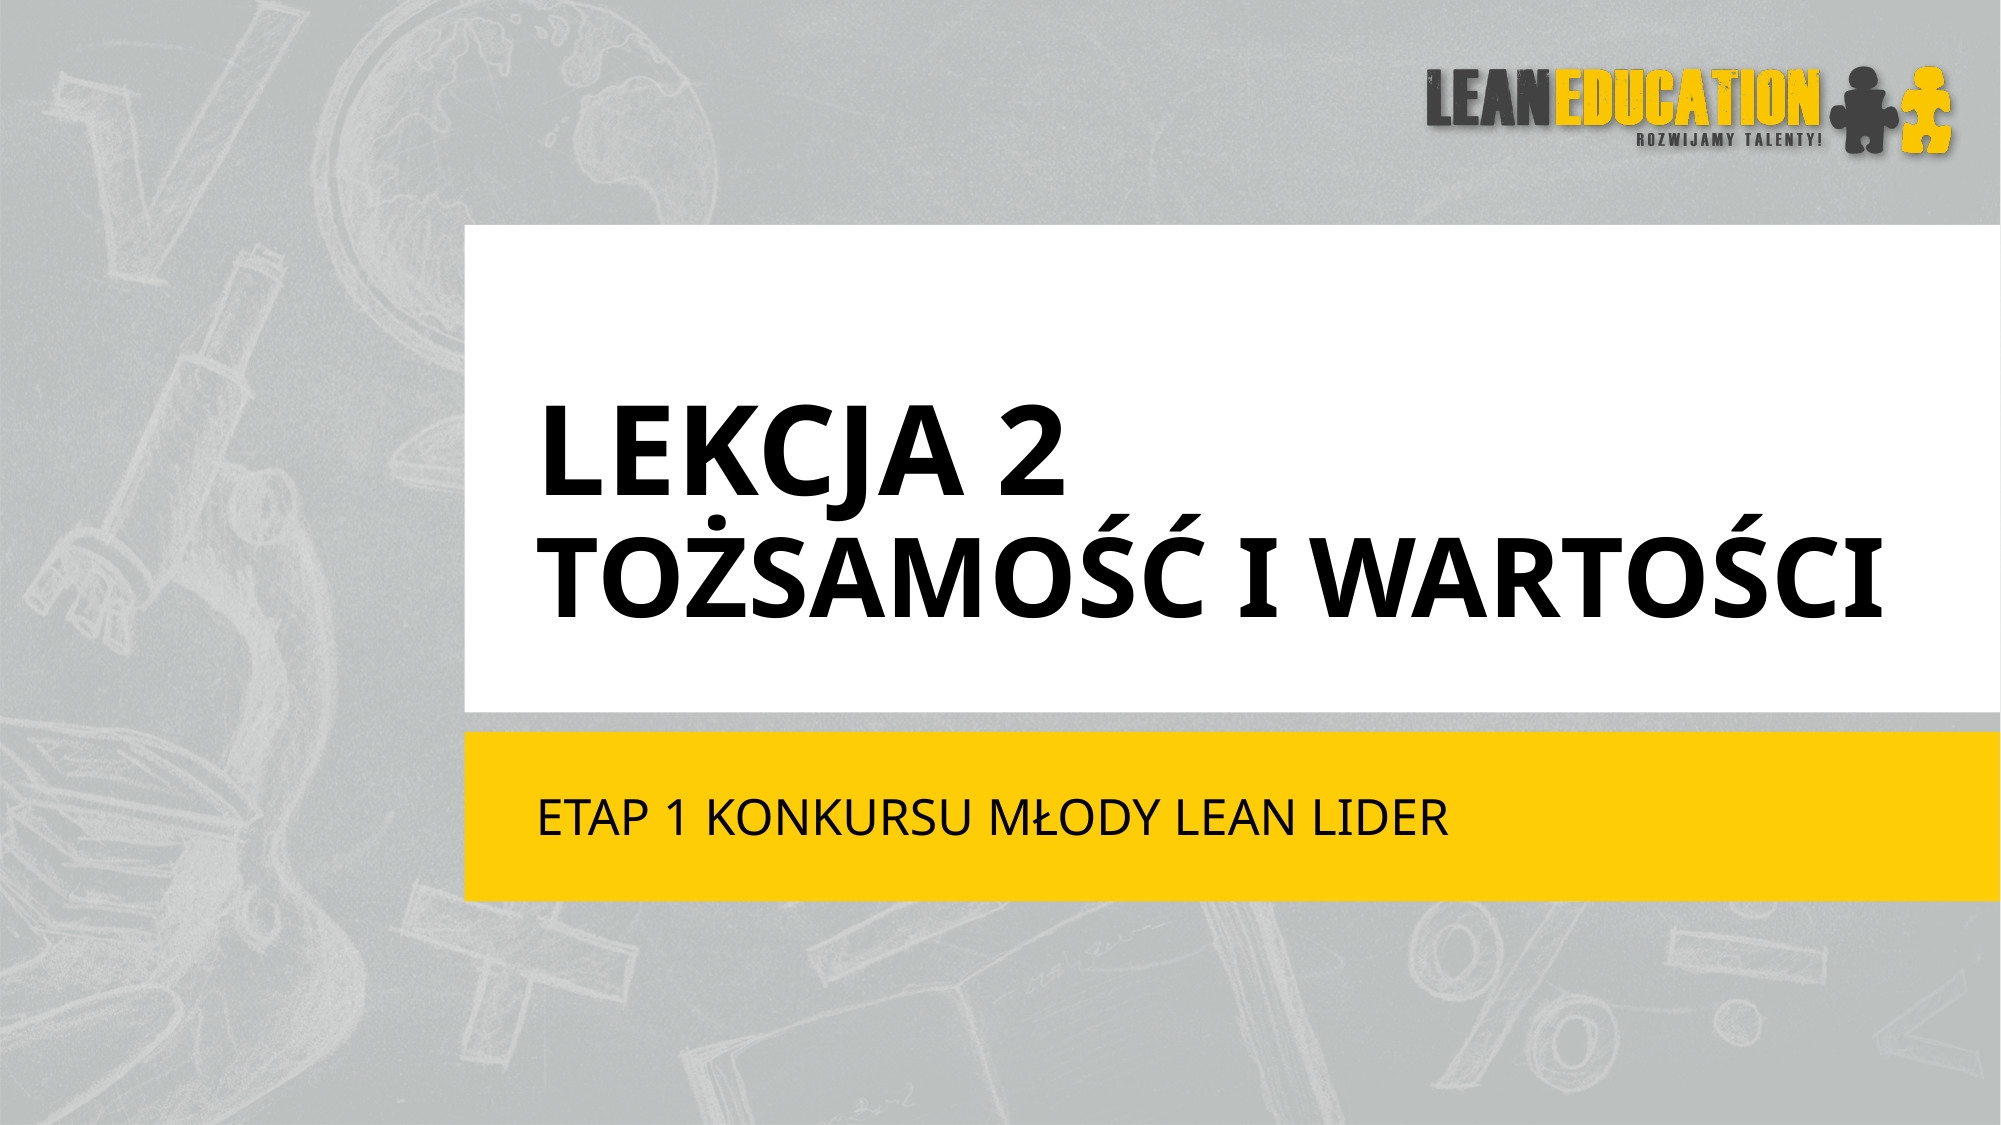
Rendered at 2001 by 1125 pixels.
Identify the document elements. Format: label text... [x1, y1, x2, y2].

picture [1407, 49, 1971, 166]
subtitle Etap 1 konkursu młody lean lider [520, 744, 1916, 887]
title Lekcja 2 Tożsamość i wartości [520, 318, 1916, 711]
